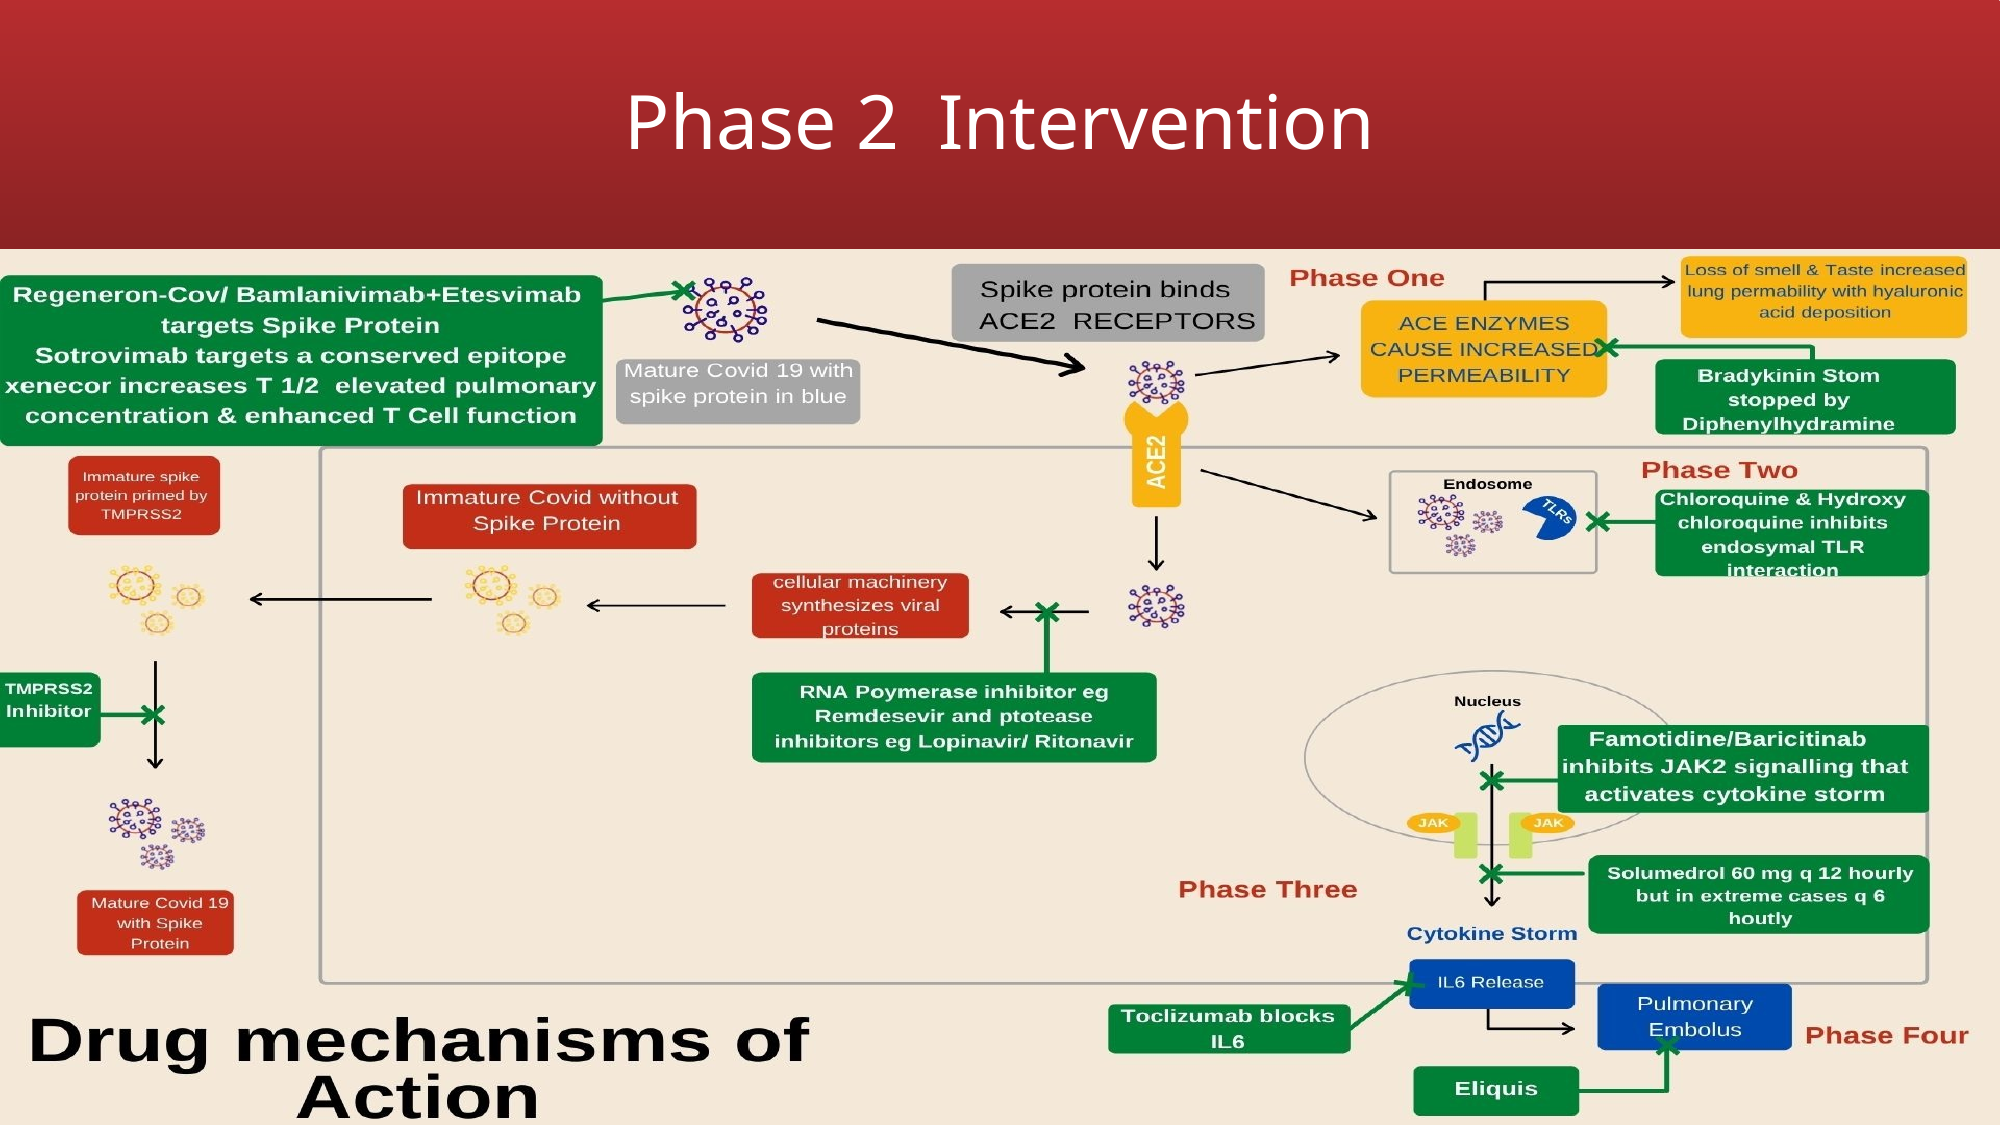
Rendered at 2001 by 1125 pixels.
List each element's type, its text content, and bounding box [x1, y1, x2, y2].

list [0, 249, 2000, 1125]
title Phase 2 Intervention [24, 16, 1975, 234]
